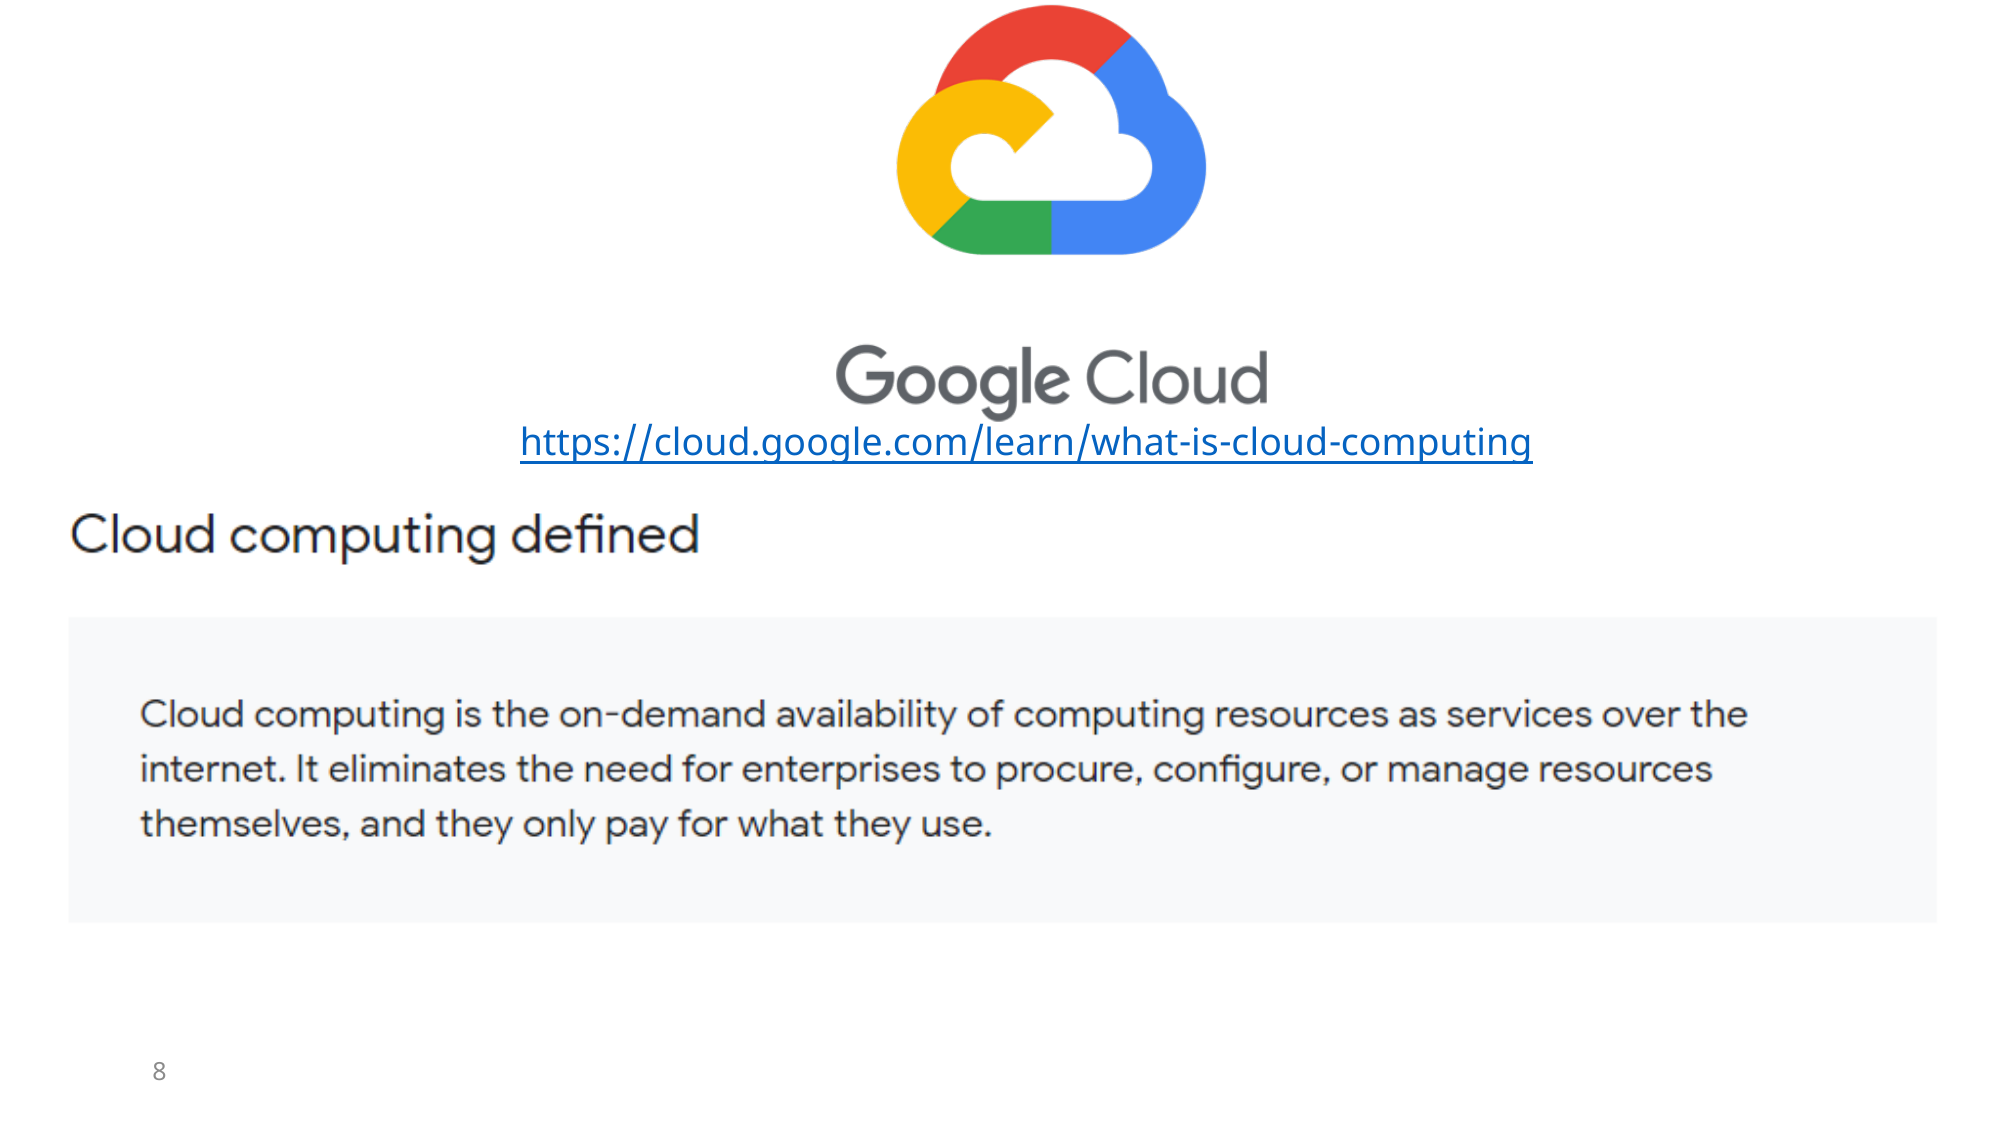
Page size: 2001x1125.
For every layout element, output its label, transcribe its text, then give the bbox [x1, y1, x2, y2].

picture [619, 0, 1484, 451]
slide_number 8 [137, 1042, 588, 1103]
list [32, 469, 1990, 972]
text_box https://cloud.google.com/learn/what-is-cloud-computing [504, 410, 1548, 469]
